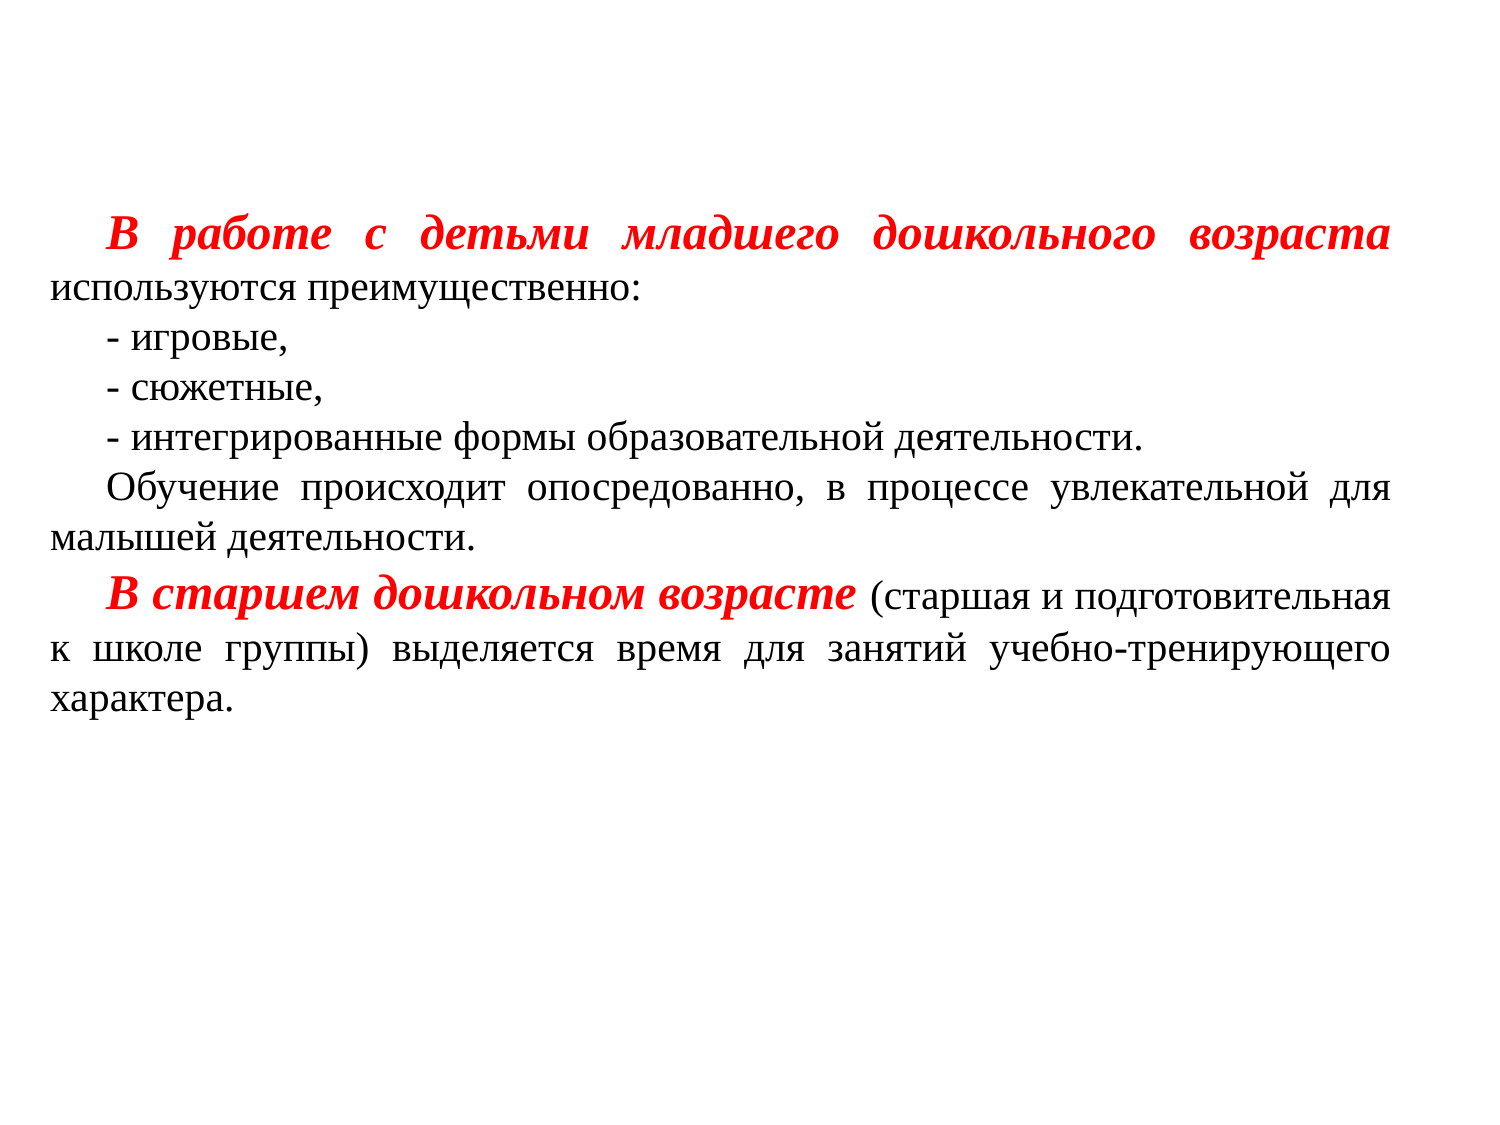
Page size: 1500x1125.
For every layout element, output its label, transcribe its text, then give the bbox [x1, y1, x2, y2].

text_box В работе с детьми младшего дошкольного возраста используются преимущественно: - игровые, - сюжетные, - интегрированные формы образовательной деятельности. Обучение происходит опосредованно, в процессе увлекательной для малышей деятельности. В старшем дошкольном возрасте (старшая и подготовительная к школе группы) выделяется время для занятий учебно-тренирующего характера. [35, 191, 1407, 727]
